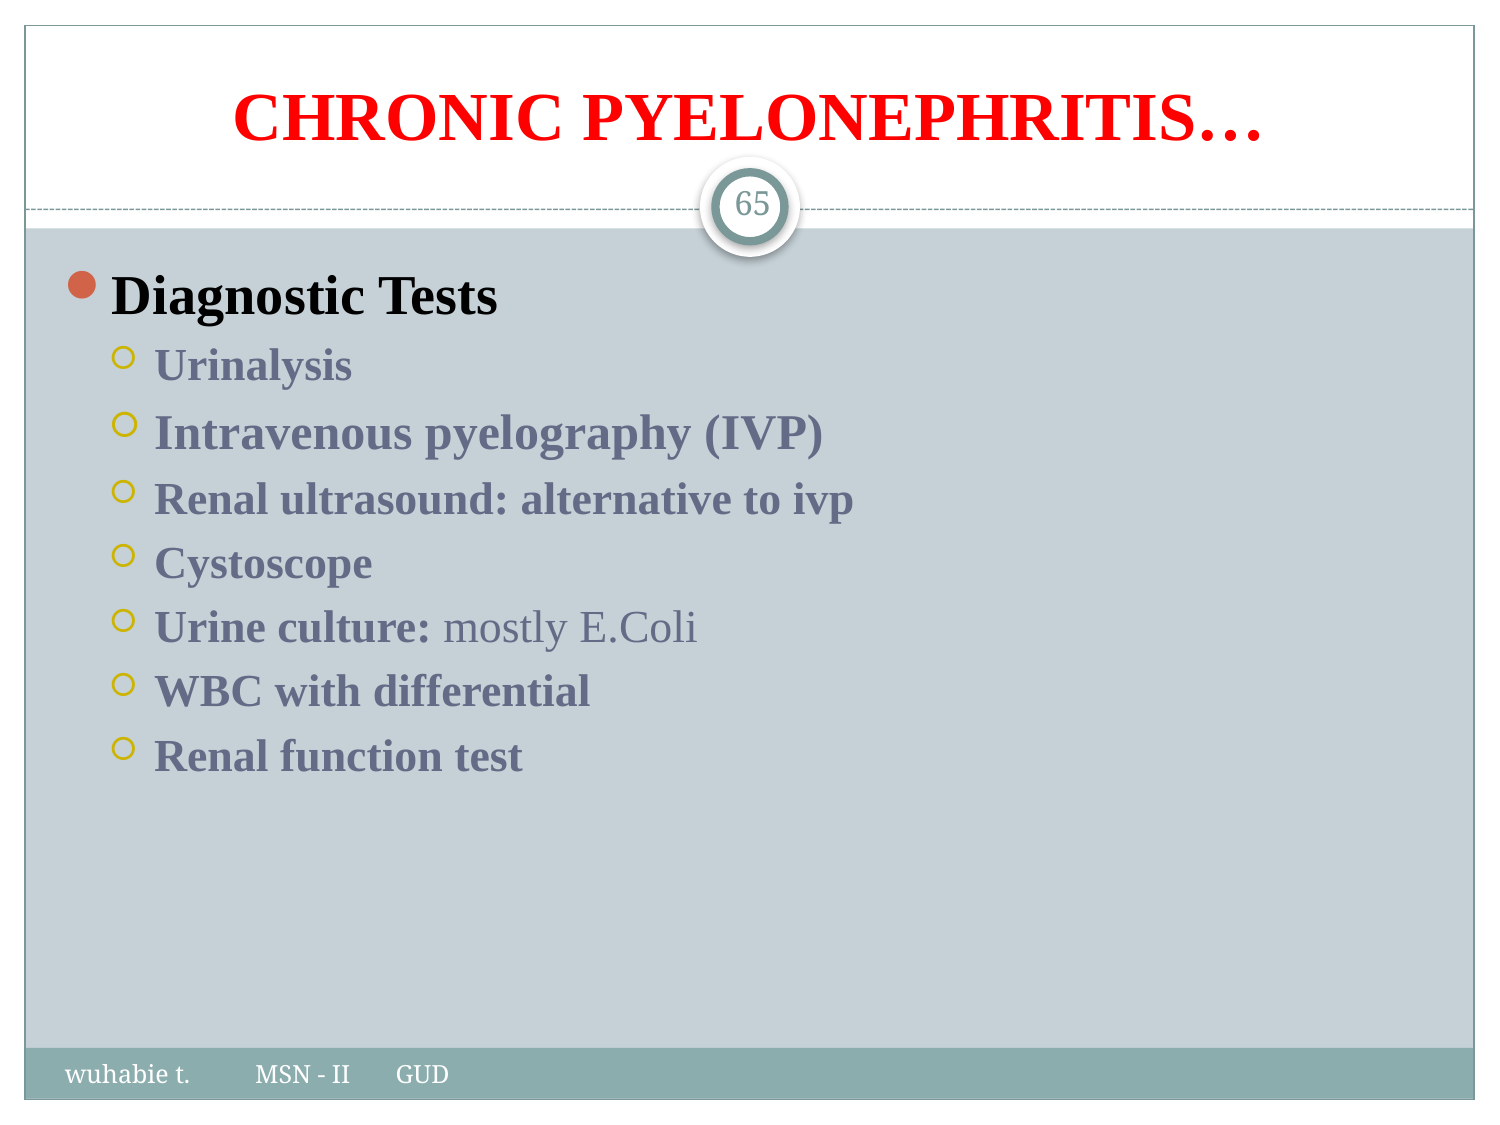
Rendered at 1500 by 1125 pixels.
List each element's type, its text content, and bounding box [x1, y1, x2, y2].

list Diagnostic Tests Urinalysis Intravenous pyelography (IVP) Renal ultrasound: alternative to ivp Cystoscope Urine culture: mostly E.Coli WBC with differential Renal function test [49, 250, 1445, 1001]
title CHRONIC PYELONEPHRITIS… [49, 37, 1450, 162]
slide_number 65 [715, 168, 791, 241]
footer wuhabie t. MSN - II GUD [50, 1051, 638, 1112]
